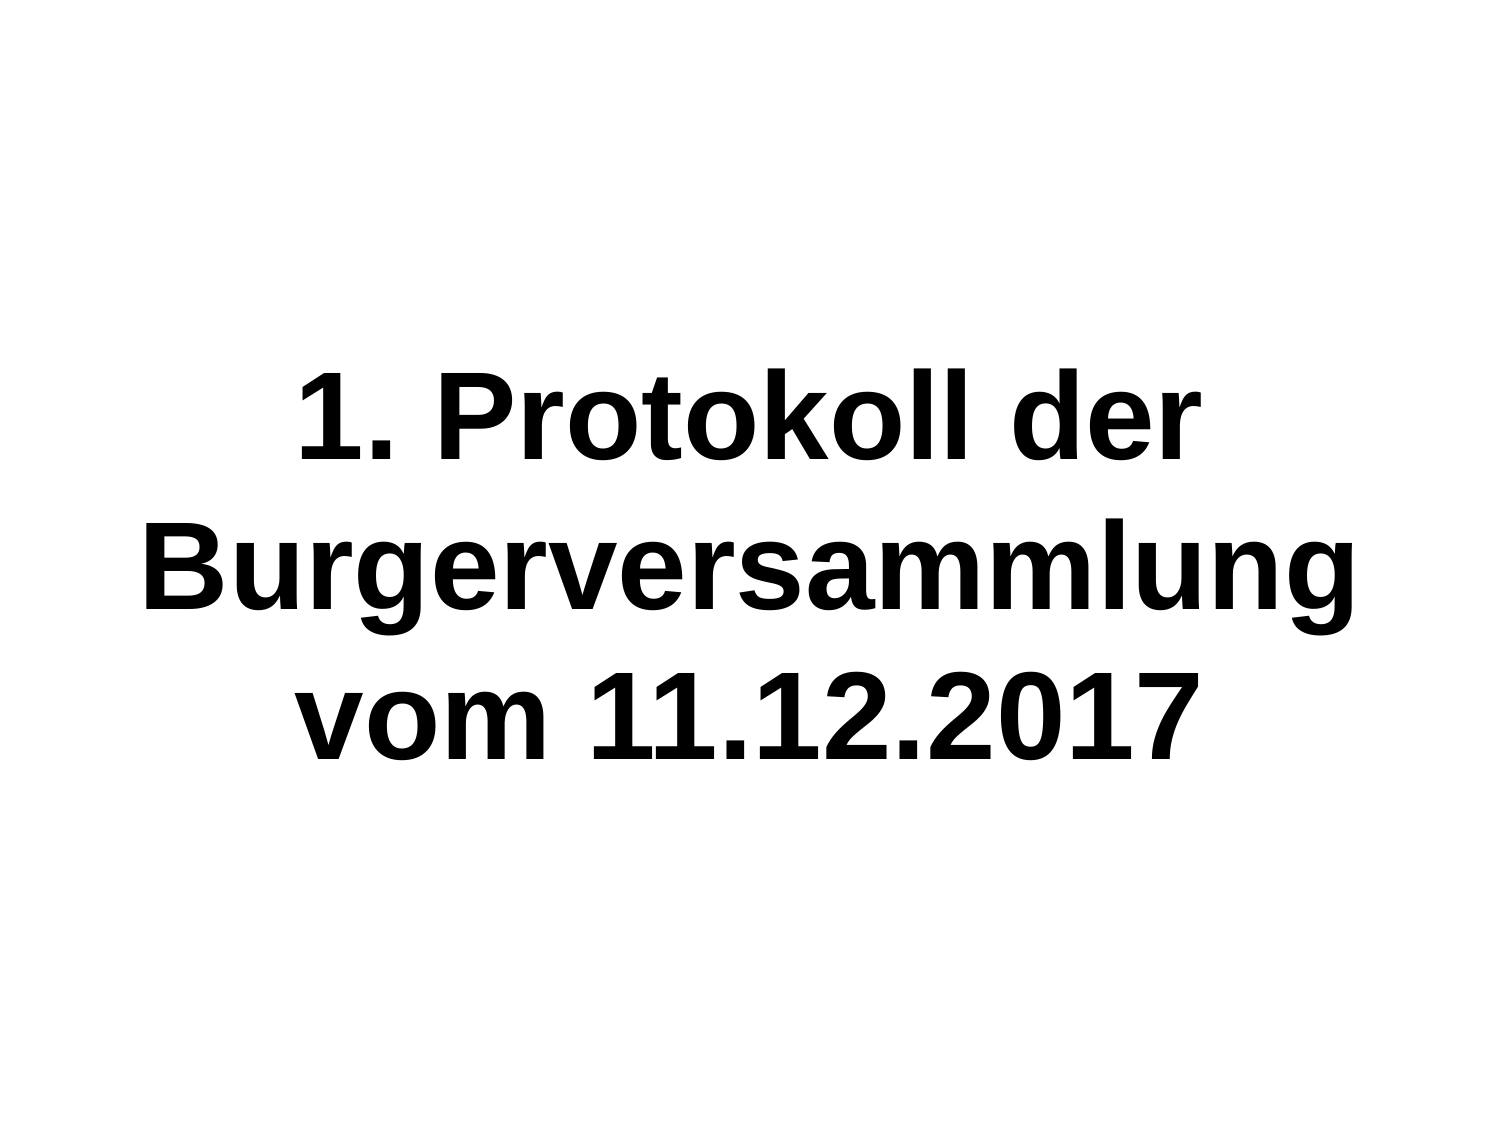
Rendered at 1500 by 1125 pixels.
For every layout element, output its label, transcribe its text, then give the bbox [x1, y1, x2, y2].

text_box 1. Protokoll der Burgerversammlung vom 11.12.2017 [20, 327, 1480, 793]
